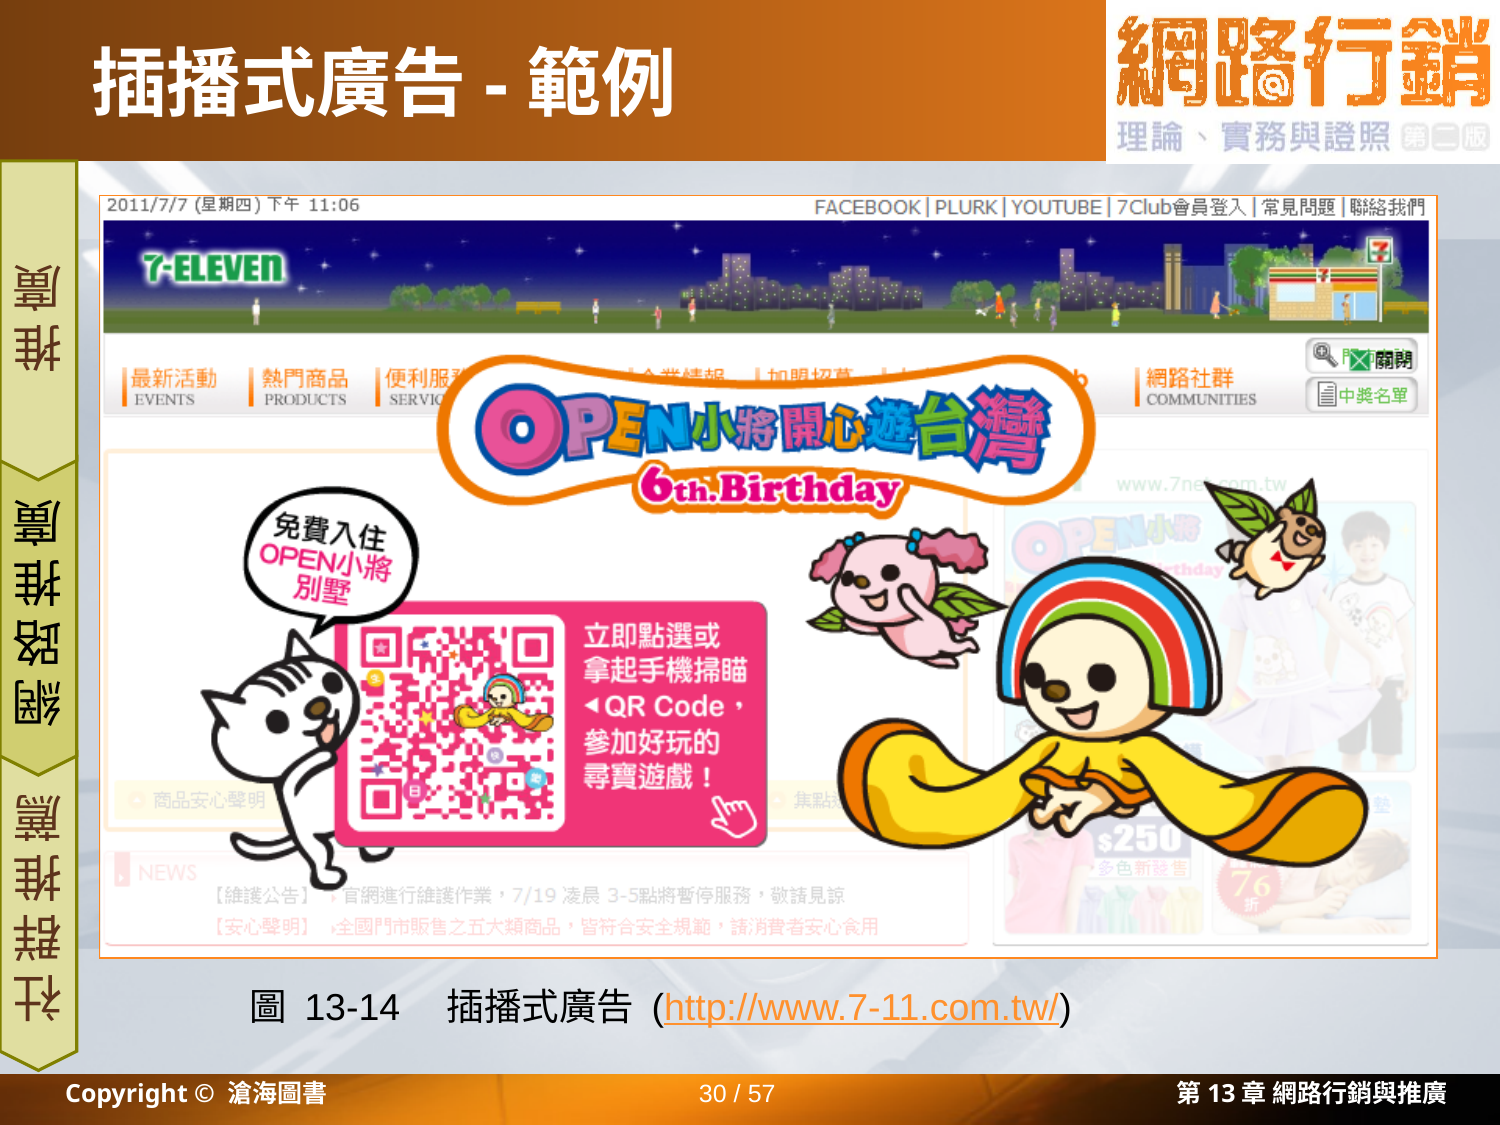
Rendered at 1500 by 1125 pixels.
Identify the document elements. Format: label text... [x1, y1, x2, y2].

slide_number 30 / 57 [562, 1070, 913, 1114]
title 插播式廣告-範例 [76, 0, 1176, 162]
picture [0, 1074, 1500, 1125]
text_box 圖 13-14 插播式廣告 (http://www.7-11.com.tw/) [234, 975, 1087, 1036]
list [100, 196, 1437, 958]
slide_number Copyright © 滄海圖書 [49, 1070, 501, 1119]
picture [1106, 0, 1500, 164]
text_box 社群推薦 [0, 757, 77, 1071]
footer 第13章 網路行銷與推廣 [1012, 1070, 1463, 1114]
text_box 網路推廣 [0, 461, 77, 776]
text_box 推廣 [0, 160, 77, 480]
